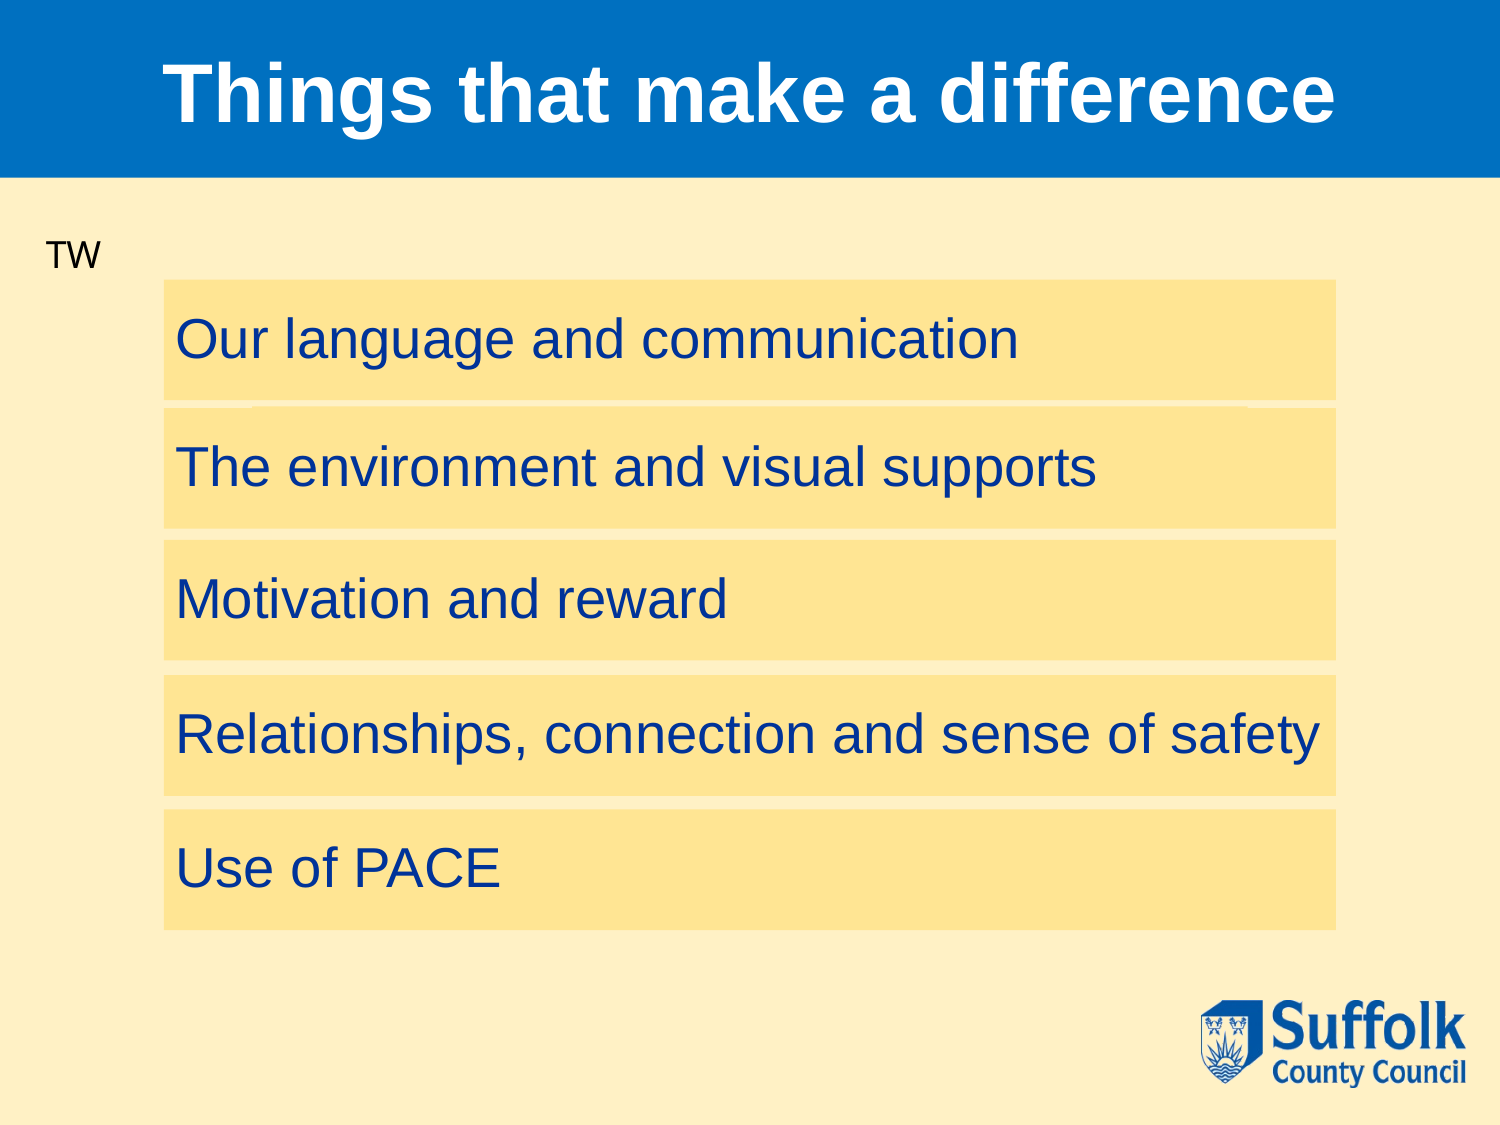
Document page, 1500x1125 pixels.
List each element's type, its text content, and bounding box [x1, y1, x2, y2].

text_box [163, 279, 1337, 1035]
picture [1201, 999, 1466, 1088]
text_box TW [31, 223, 128, 284]
title Things that make a difference [0, 0, 1500, 178]
